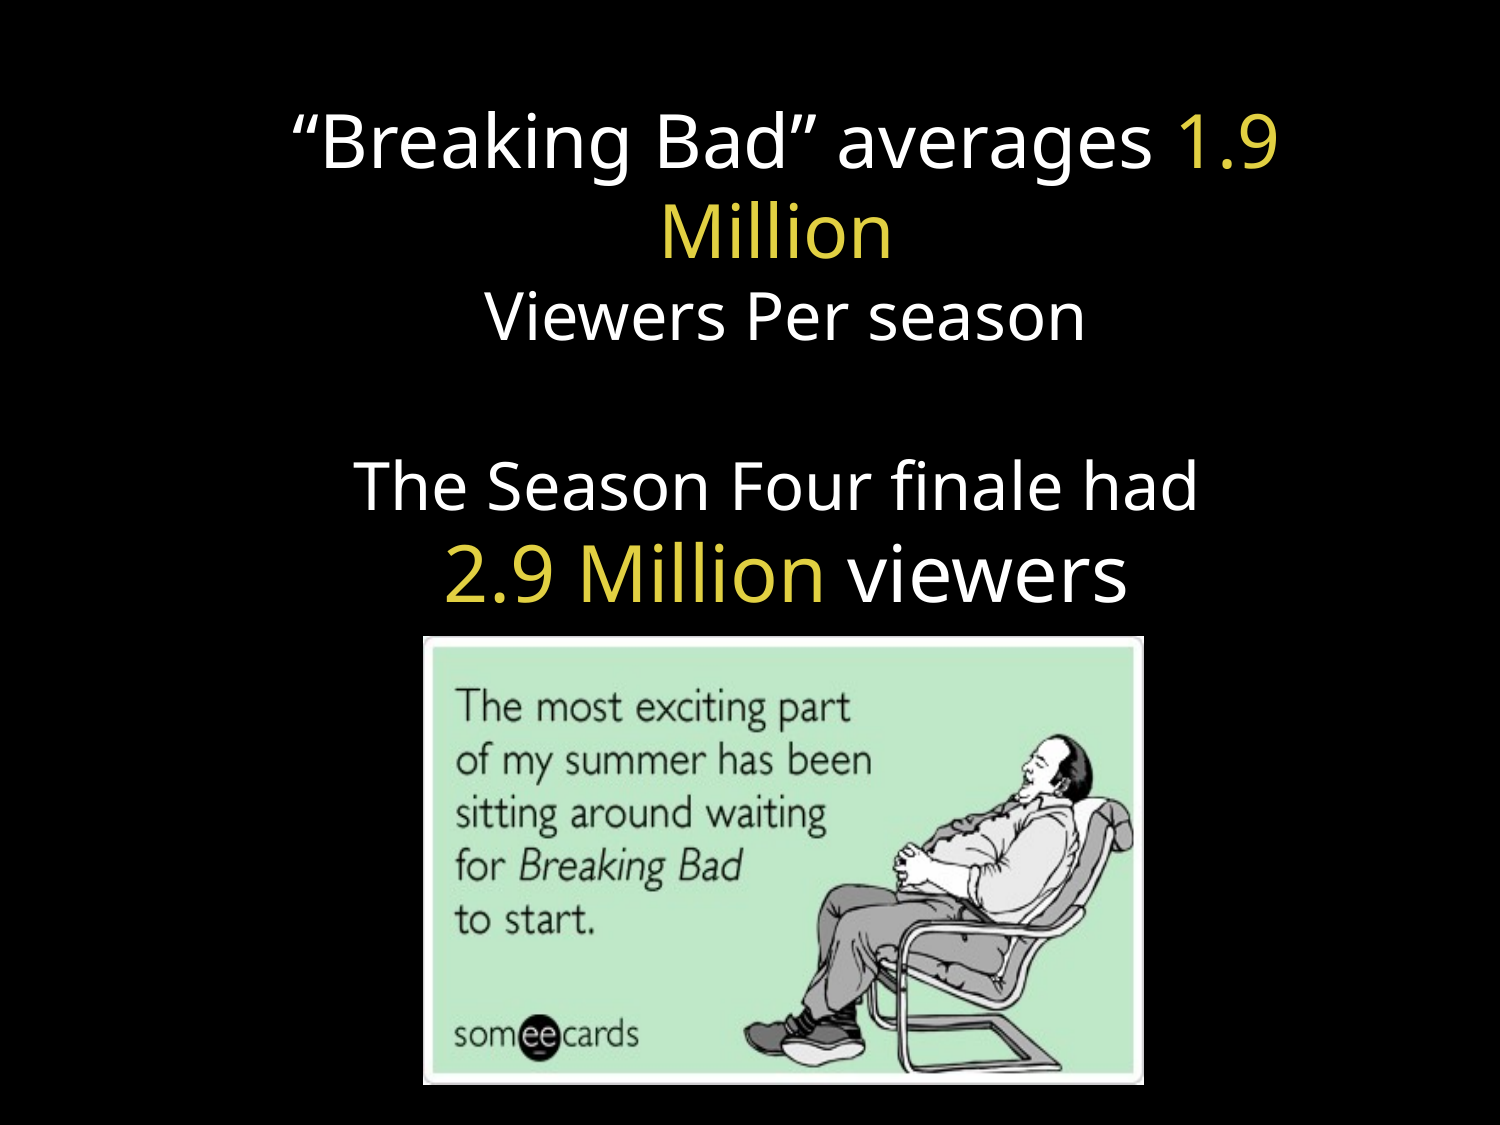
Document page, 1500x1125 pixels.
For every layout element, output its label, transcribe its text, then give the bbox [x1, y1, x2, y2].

picture [423, 635, 1144, 1085]
text_box “Breaking Bad” averages 1.9 Million Viewers Per season The Season Four finale had 2.9 Million viewers [222, 86, 1351, 671]
